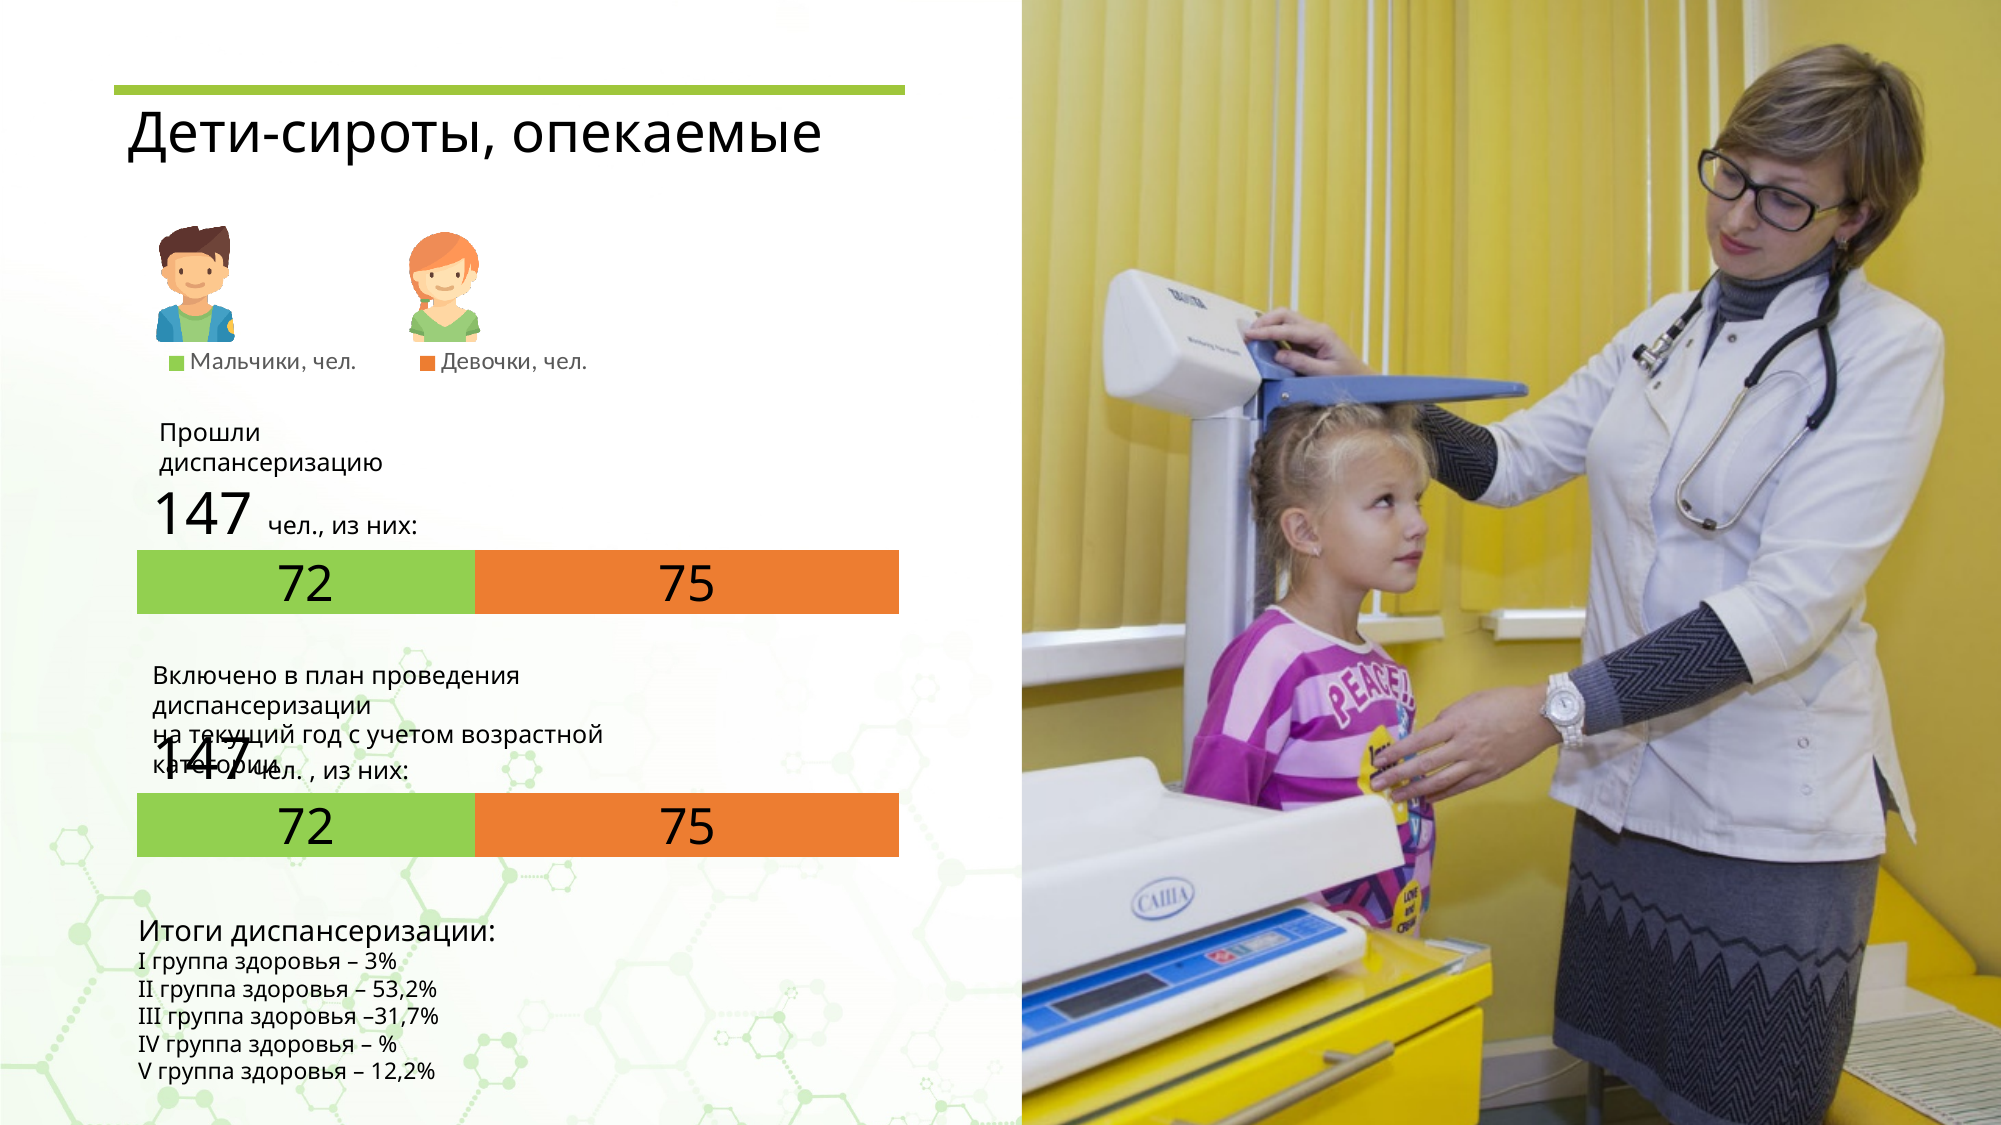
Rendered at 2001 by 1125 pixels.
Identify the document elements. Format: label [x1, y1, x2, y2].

picture [0, 0, 2001, 1125]
chart [114, 314, 923, 1035]
